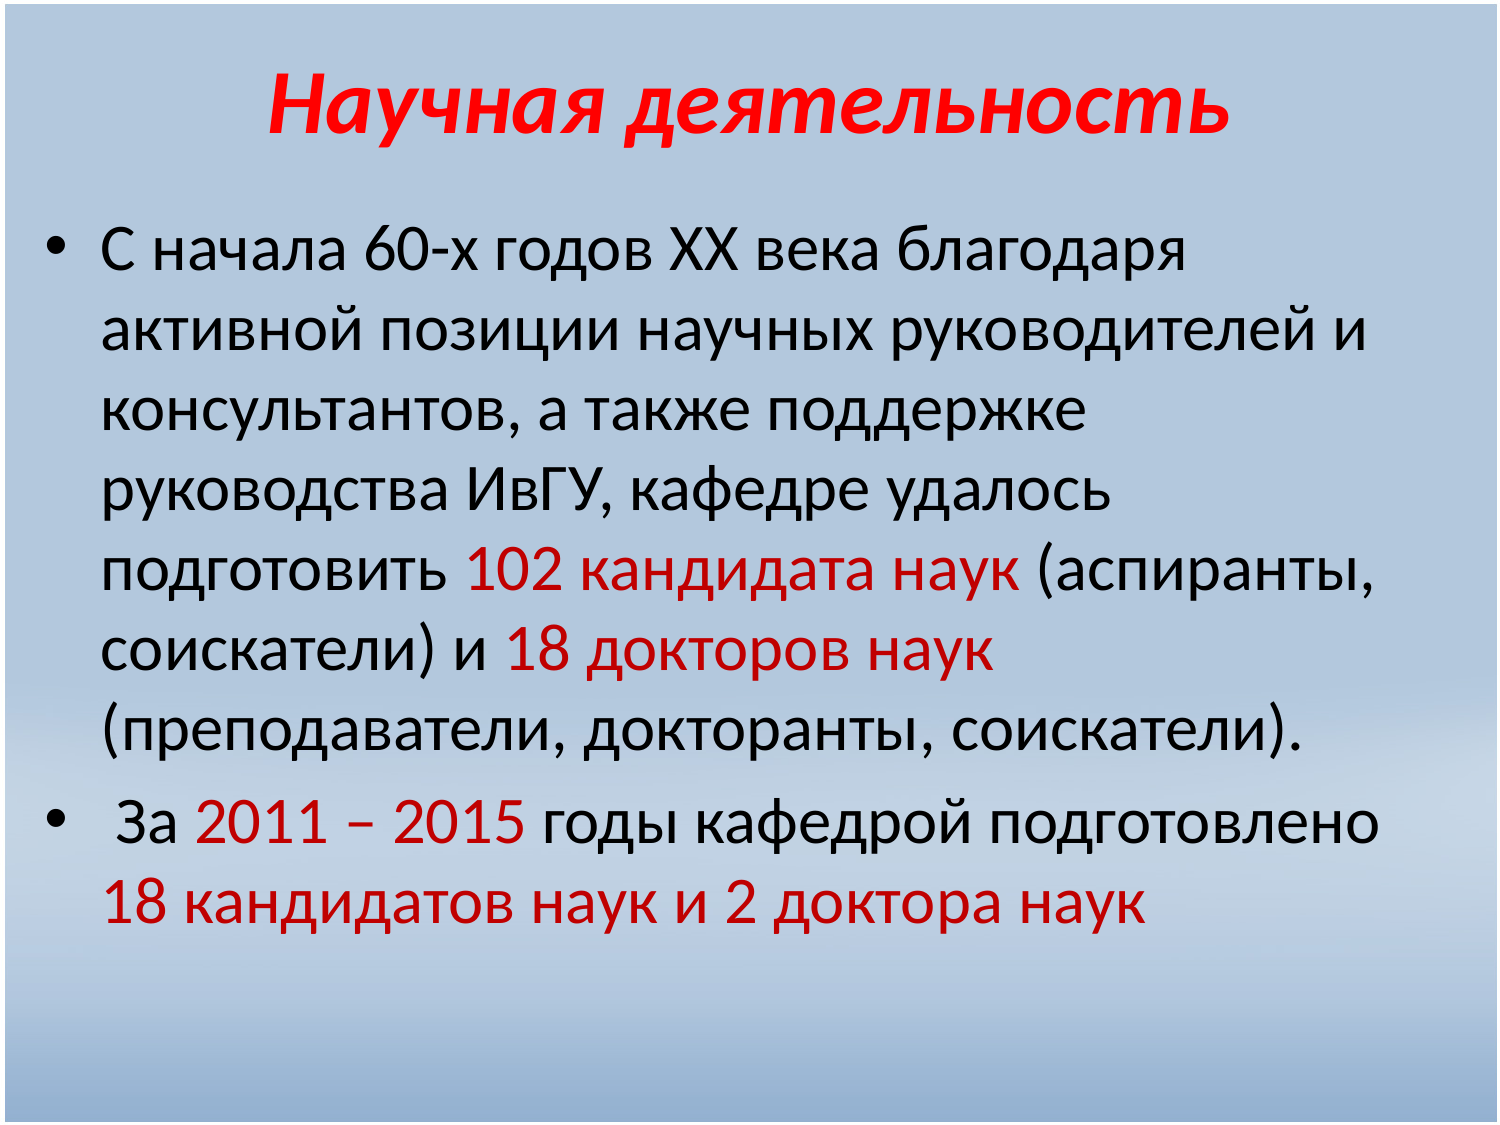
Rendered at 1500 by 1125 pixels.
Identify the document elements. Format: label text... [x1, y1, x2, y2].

picture [0, 0, 1500, 1125]
title Научная деятельность [75, 45, 1425, 149]
list С начала 60-х годов XX века благодаря активной позиции научных руководителей и консультантов, а также поддержке руководства ИвГУ, кафедре удалось подготовить 102 кандидата наук (аспиранты, соискатели) и 18 докторов наук (преподаватели, докторанты, соискатели). За 2011 – 2015 годы кафедрой подготовлено 18 кандидатов наук и 2 доктора наук [29, 196, 1425, 939]
